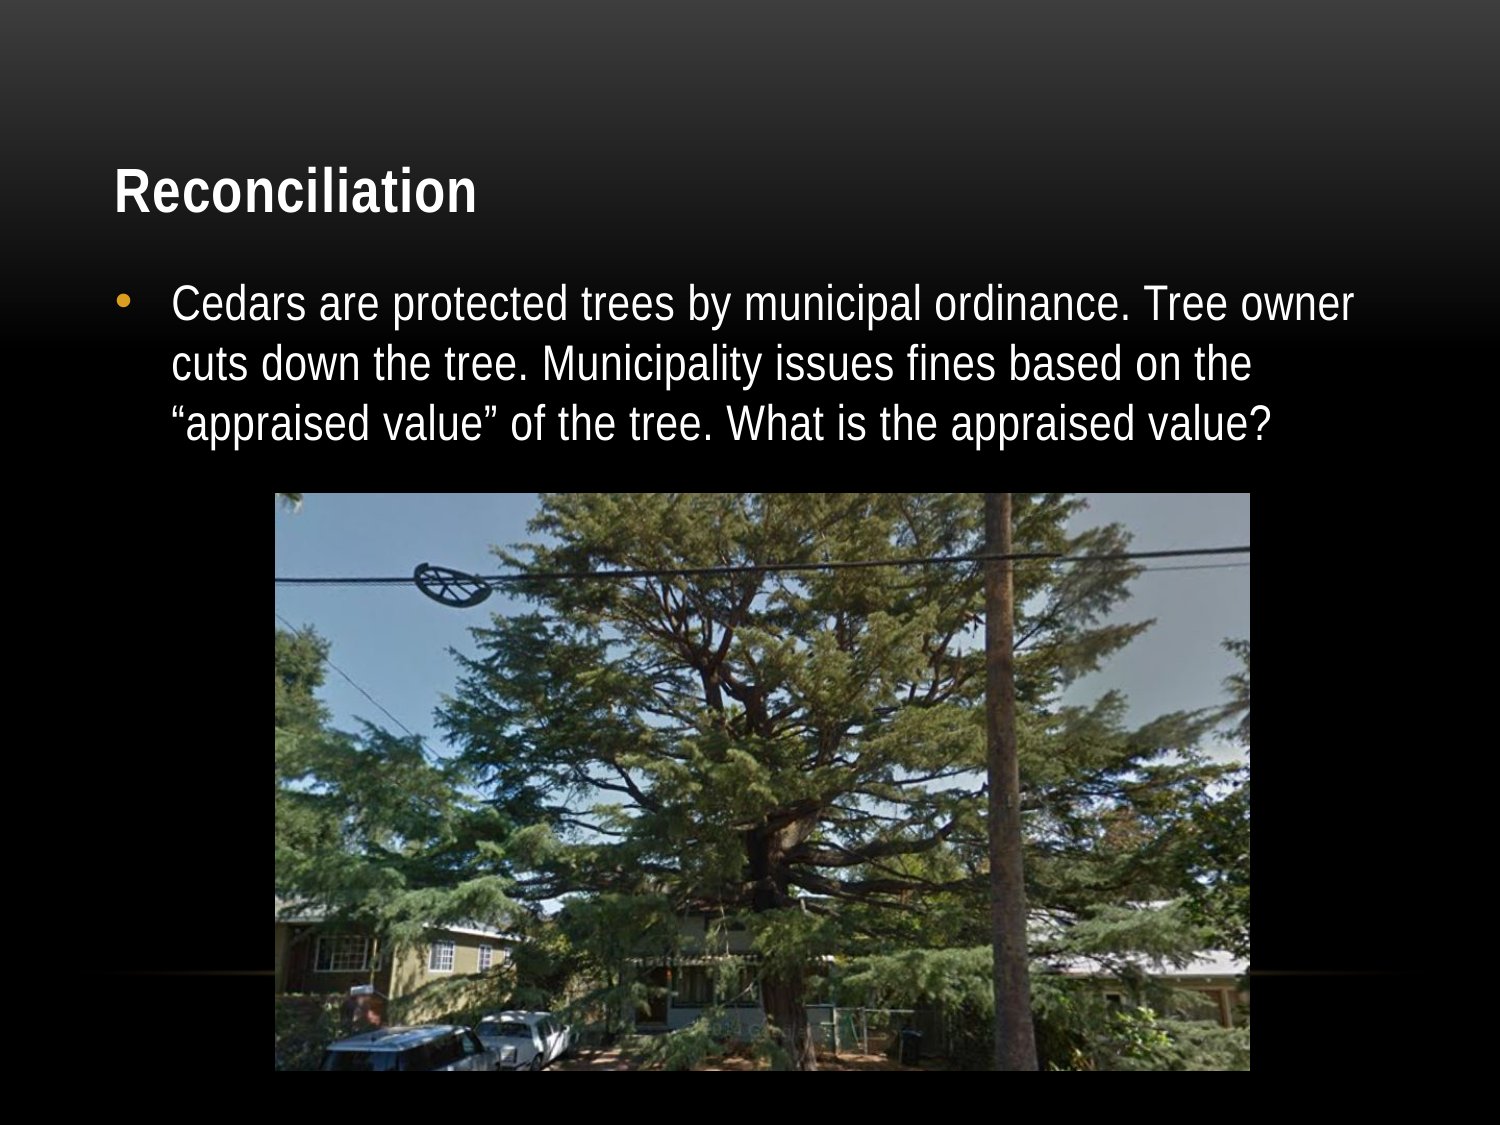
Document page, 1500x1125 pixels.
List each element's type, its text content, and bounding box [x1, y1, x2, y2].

title Reconciliation [99, 45, 1400, 233]
list Cedars are protected trees by municipal ordinance. Tree owner cuts down the tree. Municipality issues fines based on the “appraised value” of the tree. What is the appraised value? [99, 262, 1400, 938]
picture [0, 0, 1500, 1125]
